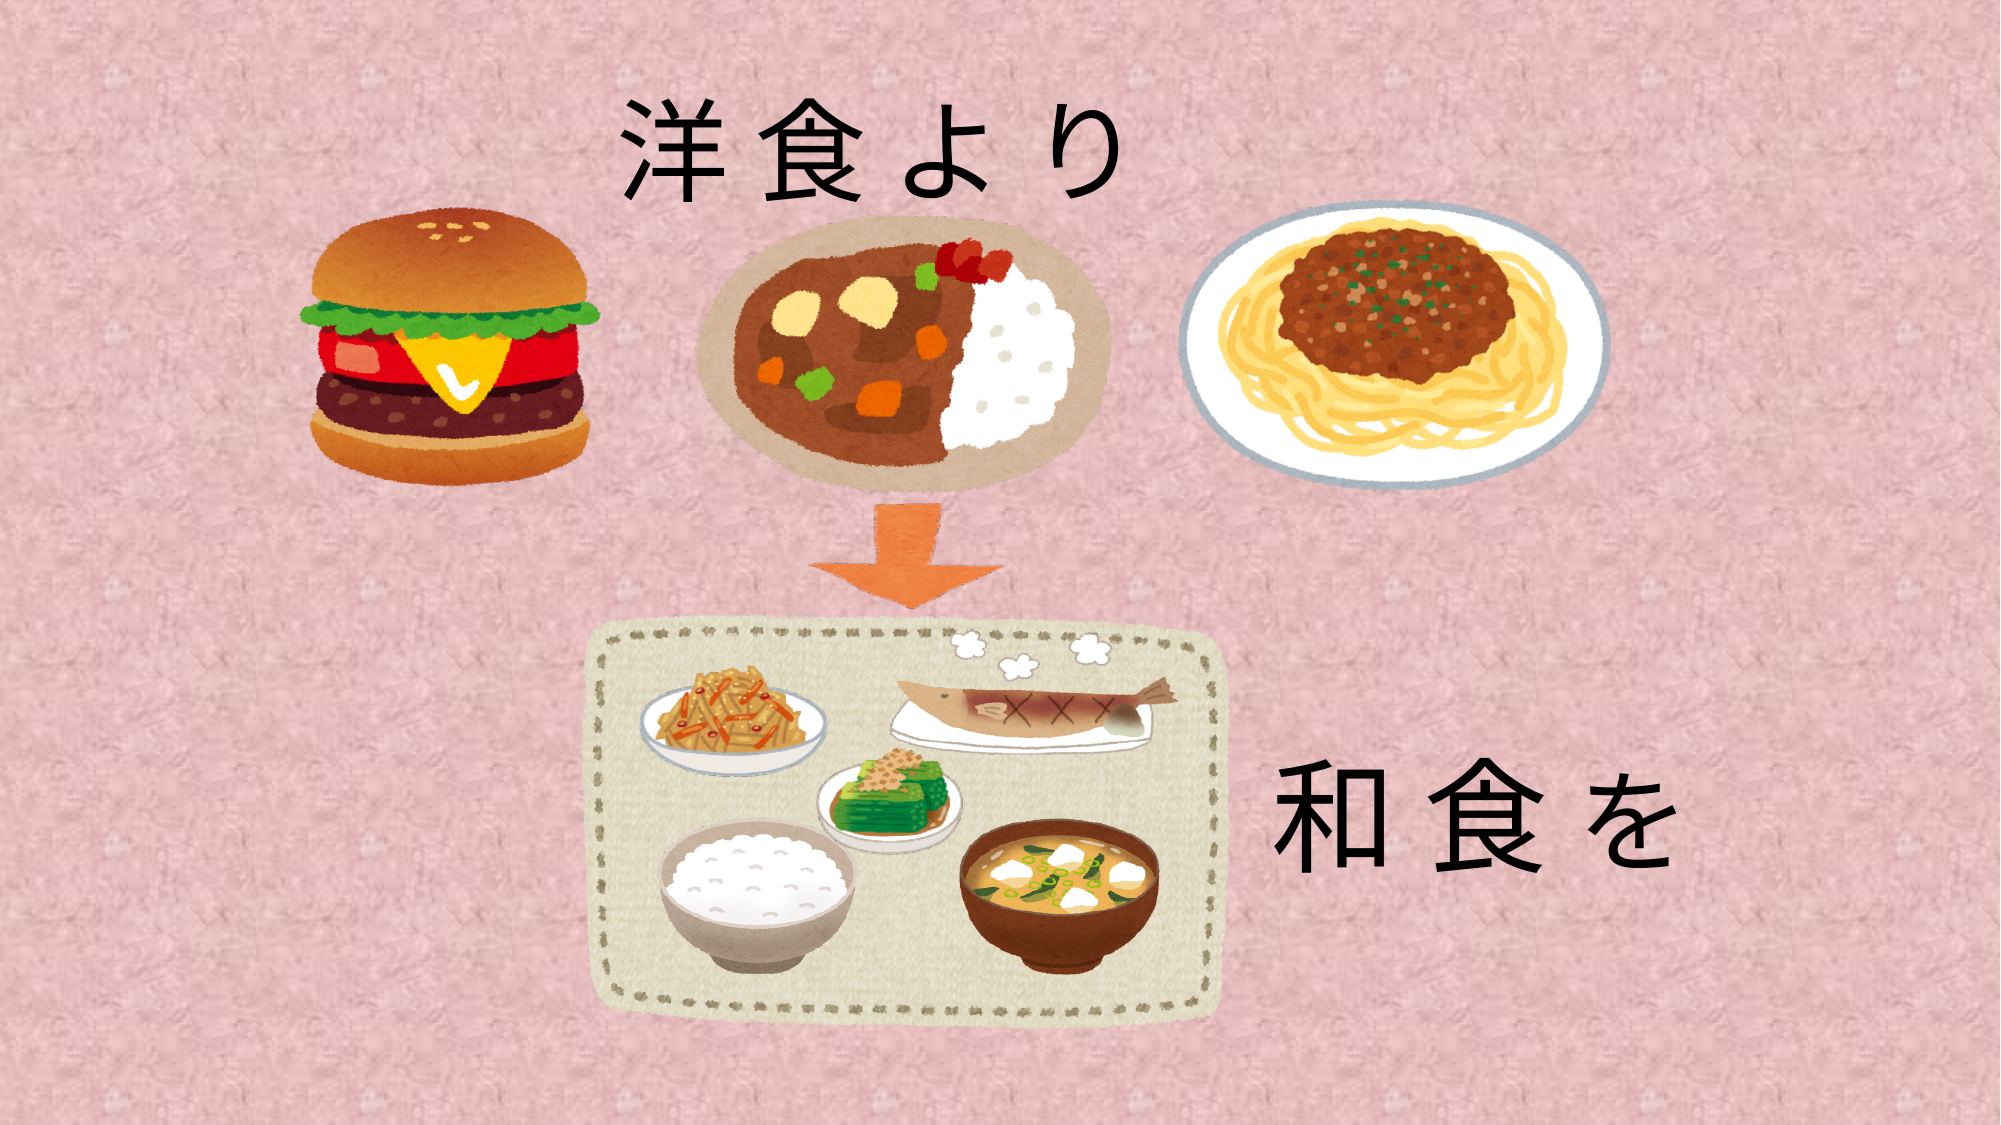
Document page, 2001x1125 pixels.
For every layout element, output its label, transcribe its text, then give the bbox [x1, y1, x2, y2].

picture [0, 0, 2001, 1125]
text_box 洋 食 よ り [601, 6, 1517, 308]
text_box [566, 599, 1237, 1046]
text_box 和 食 を [1256, 672, 1962, 974]
